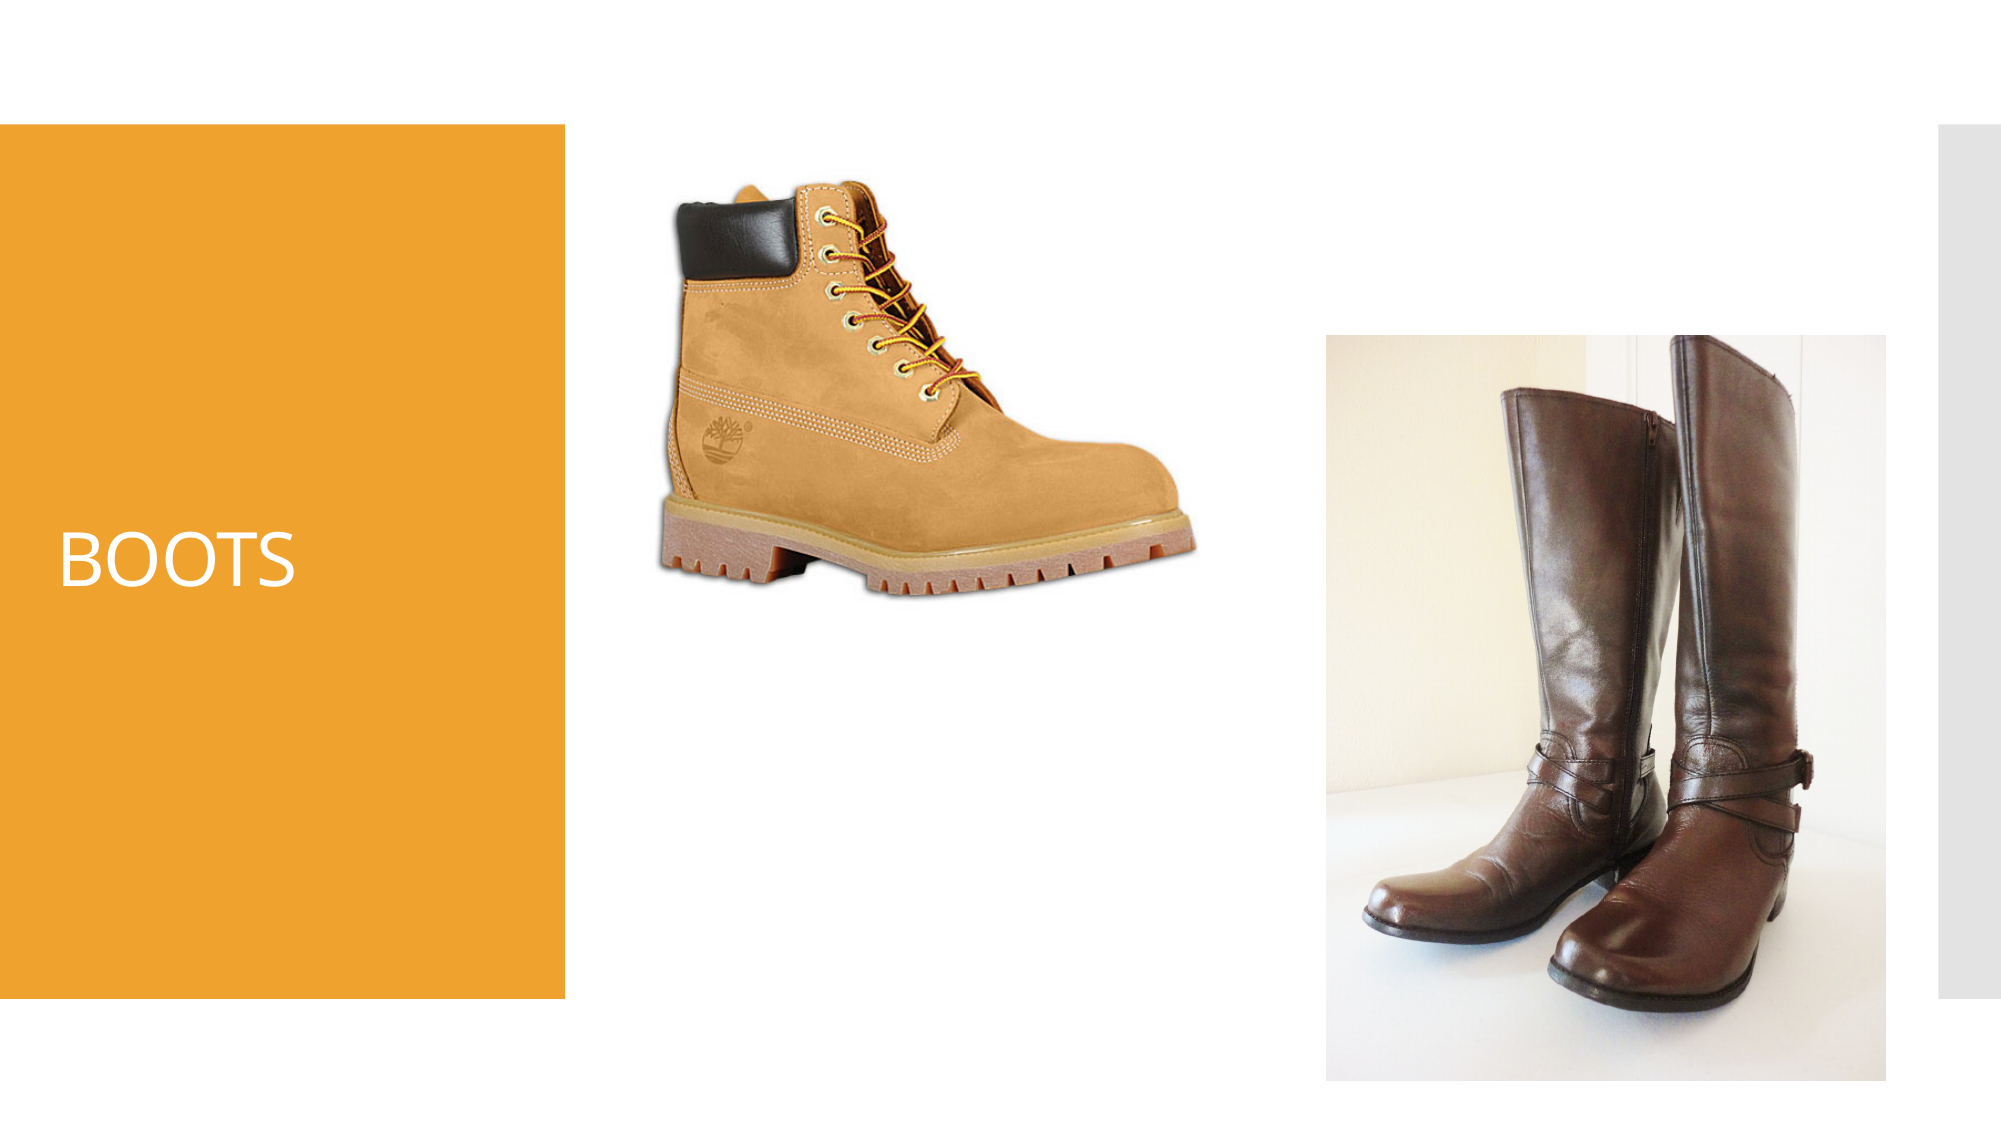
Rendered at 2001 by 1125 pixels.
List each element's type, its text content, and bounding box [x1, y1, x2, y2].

title BOOTS [41, 184, 525, 940]
picture [1326, 335, 1886, 1081]
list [649, 115, 1203, 669]
